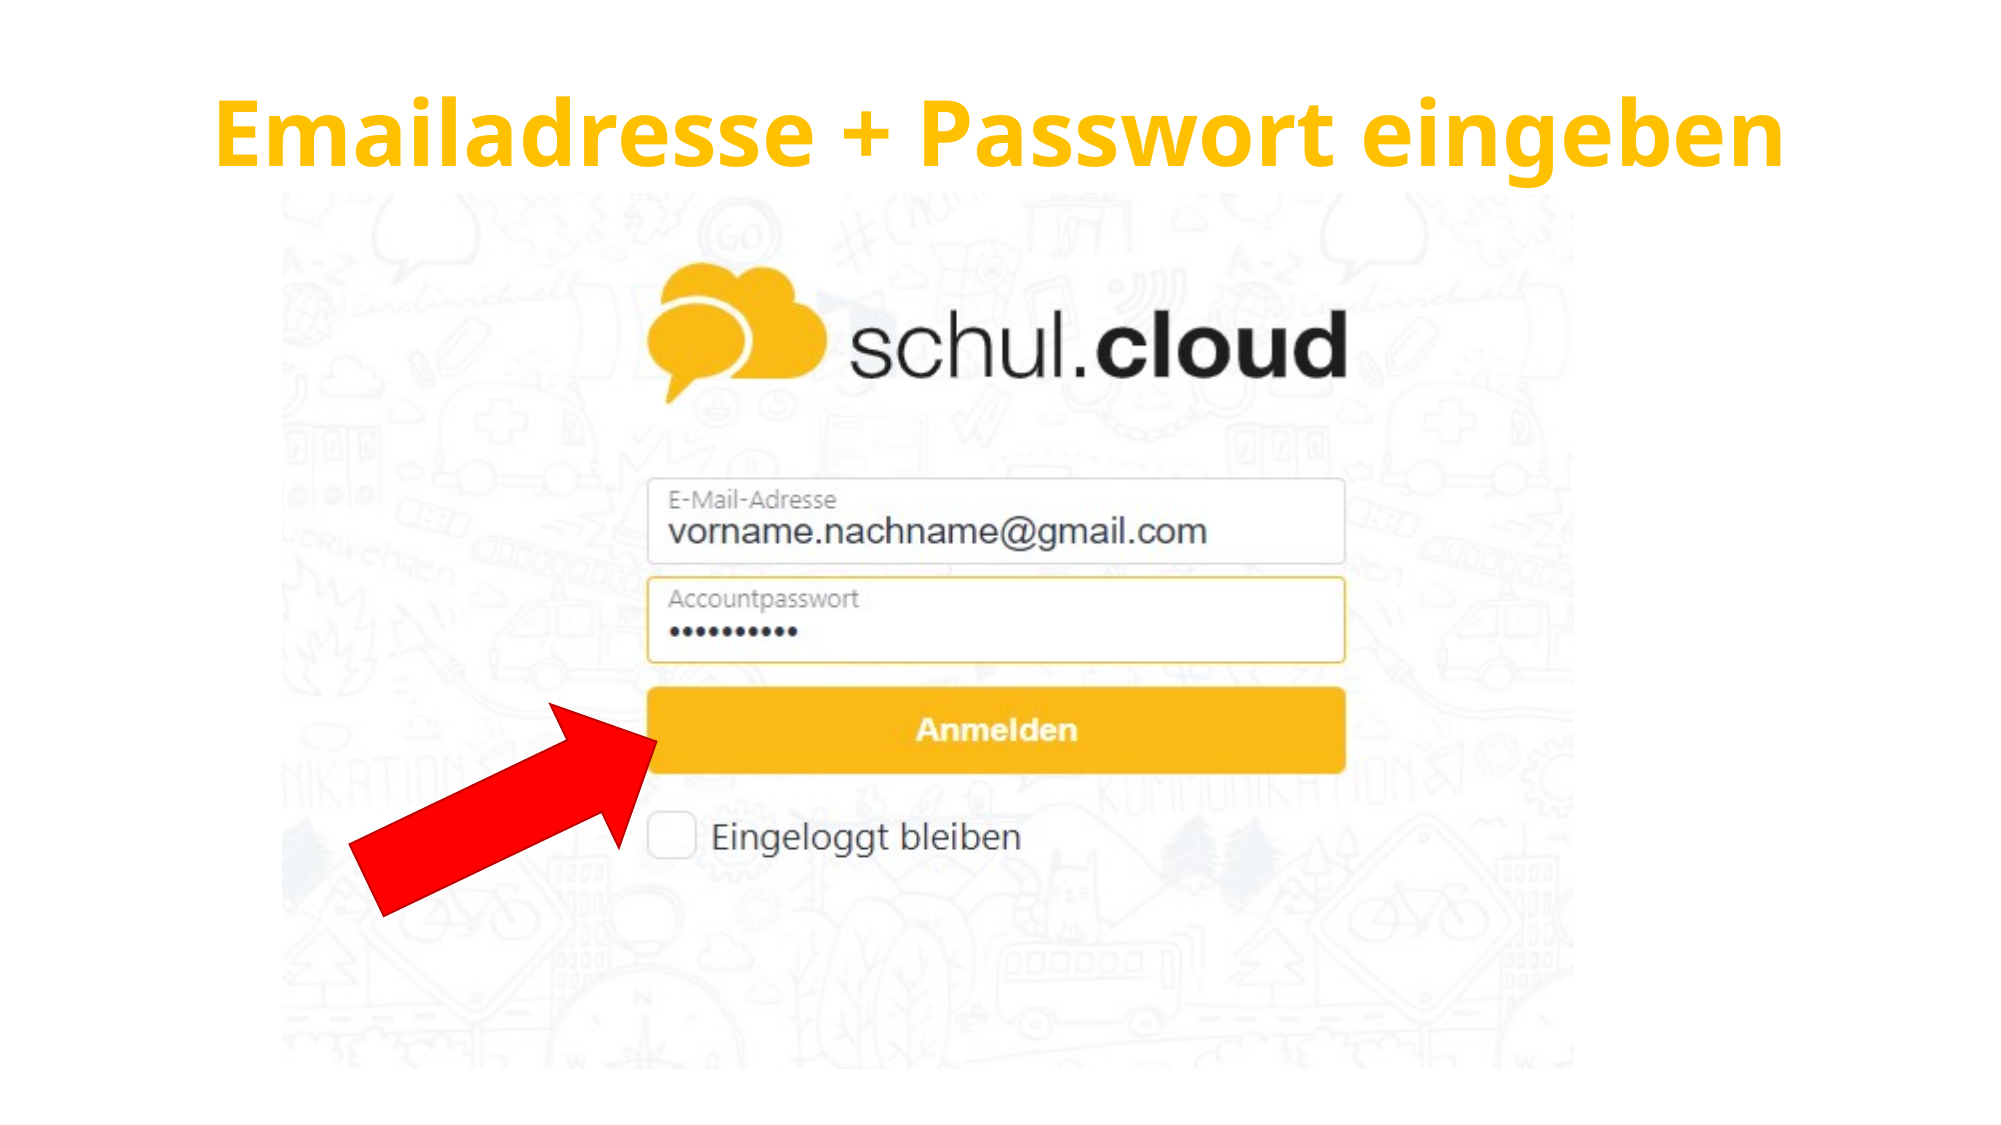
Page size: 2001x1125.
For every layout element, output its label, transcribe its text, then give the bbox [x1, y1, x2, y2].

picture [282, 193, 1574, 1069]
title Emailadresse + Passwort eingeben [137, 60, 1863, 214]
